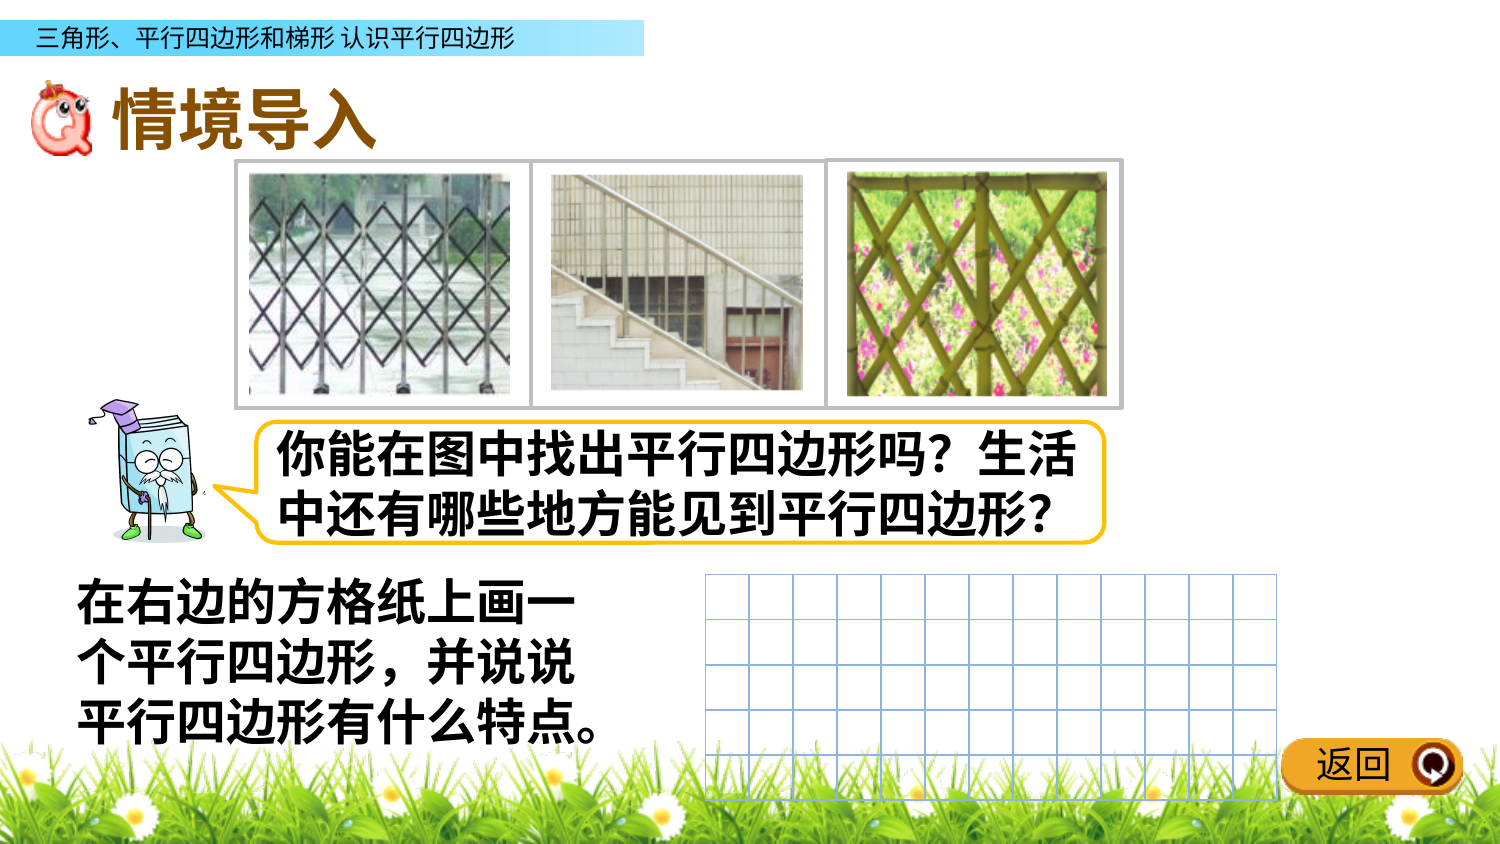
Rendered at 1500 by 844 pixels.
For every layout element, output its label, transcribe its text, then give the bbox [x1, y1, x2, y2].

table_cell [882, 711, 924, 754]
table_header [838, 575, 880, 619]
table_header [1014, 575, 1056, 619]
picture [0, 740, 1500, 844]
table_cell [1146, 711, 1188, 754]
table_cell [970, 620, 1012, 664]
table_cell [882, 620, 924, 664]
picture [88, 395, 206, 552]
table_cell [1146, 756, 1188, 799]
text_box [1281, 733, 1464, 795]
table_header [794, 575, 836, 619]
table_cell [882, 666, 924, 709]
table_header [1190, 575, 1232, 619]
picture [249, 171, 510, 397]
table_header [1234, 575, 1276, 619]
text_box 情境导入 [100, 72, 404, 164]
table_cell [1146, 620, 1188, 664]
table_header [1146, 575, 1188, 619]
table_cell [1058, 620, 1100, 664]
table_cell [750, 711, 792, 754]
table_cell [838, 620, 880, 664]
table_cell [1146, 666, 1188, 709]
table_cell [750, 666, 792, 709]
table_cell [794, 711, 836, 754]
table_cell [1058, 756, 1100, 799]
table_cell [970, 711, 1012, 754]
table_cell [838, 666, 880, 709]
table_cell [1102, 711, 1144, 754]
table_cell [1190, 666, 1232, 709]
table_cell [1190, 711, 1232, 754]
table_header [882, 575, 924, 619]
table_cell [1014, 711, 1056, 754]
table_header [1058, 575, 1100, 619]
table_cell [1234, 666, 1276, 709]
table_cell [838, 711, 880, 754]
table_cell [1102, 756, 1144, 799]
picture [846, 170, 1108, 398]
table_cell [1014, 620, 1056, 664]
table_cell [706, 620, 748, 664]
table_cell [1014, 666, 1056, 709]
text_box 你能在图中找出平行四边形吗？生活中还有哪些地方能见到平行四边形？ [212, 419, 1107, 545]
table_header [926, 575, 968, 619]
table_cell [1058, 711, 1100, 754]
table_cell [1234, 756, 1276, 799]
table_cell [1014, 756, 1056, 799]
table_cell [794, 620, 836, 664]
table_cell [838, 756, 880, 799]
text_box 在右边的方格纸上画一个平行四边形，并说说平行四边形有什么特点。 [61, 562, 611, 758]
table_cell [1102, 666, 1144, 709]
table_cell [706, 756, 748, 799]
table_cell [750, 756, 792, 799]
table_header [1102, 575, 1144, 619]
table_cell [794, 666, 836, 709]
text_box [234, 159, 529, 410]
table_cell [750, 620, 792, 664]
table_cell [970, 756, 1012, 799]
text_box [529, 159, 824, 410]
text_box [824, 158, 1124, 410]
table_header [750, 575, 792, 619]
table_cell [1190, 756, 1232, 799]
table_cell [926, 711, 968, 754]
picture [550, 171, 803, 392]
picture [31, 80, 92, 156]
table_cell [706, 666, 748, 709]
table_cell [926, 666, 968, 709]
table_cell [1234, 711, 1276, 754]
table_cell [1190, 620, 1232, 664]
table_cell [926, 620, 968, 664]
table_cell [970, 666, 1012, 709]
table_cell [926, 756, 968, 799]
table_cell [882, 756, 924, 799]
table_header [970, 575, 1012, 619]
table_header [706, 575, 748, 619]
table_cell [1102, 620, 1144, 664]
table_cell [794, 756, 836, 799]
table_cell [1234, 620, 1276, 664]
table_cell [1058, 666, 1100, 709]
table_cell [706, 711, 748, 754]
